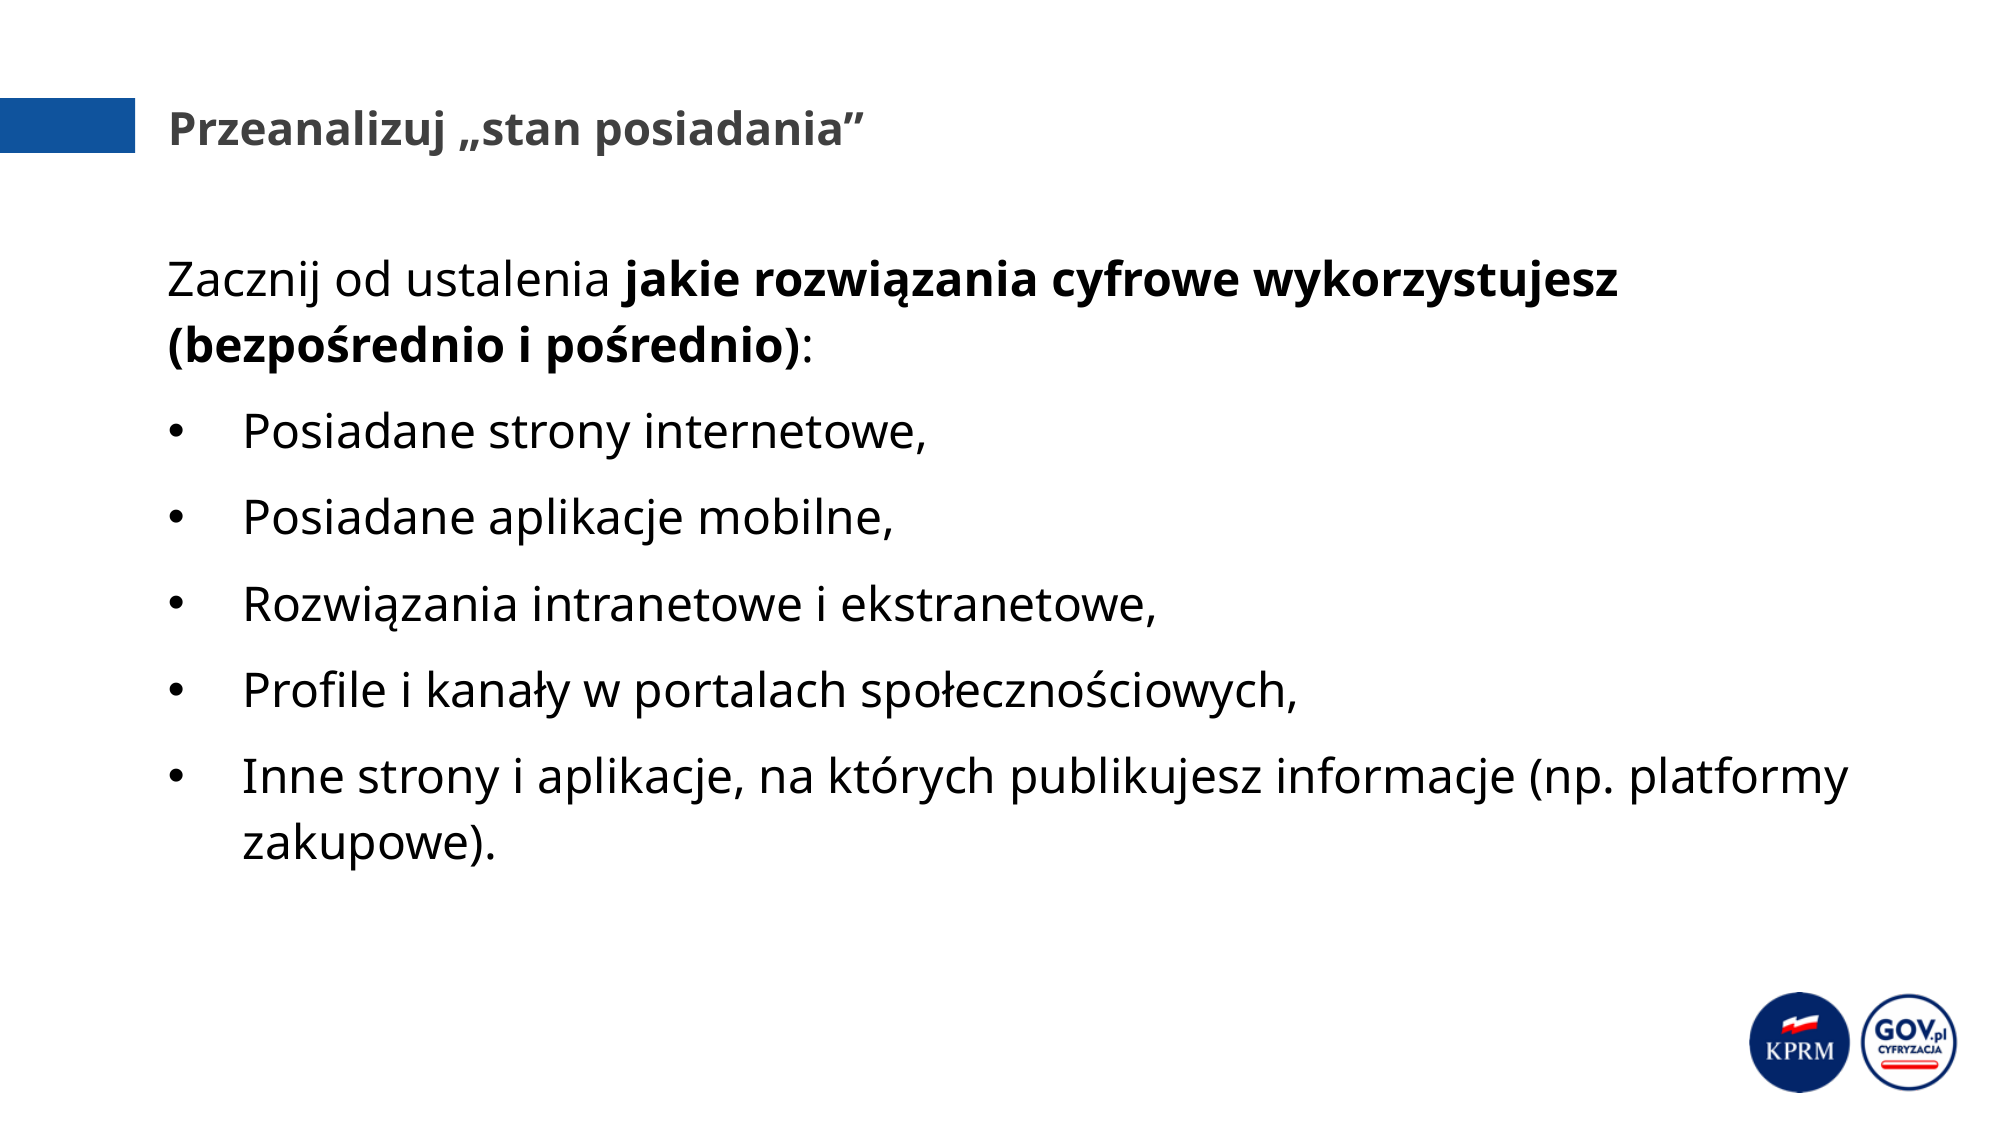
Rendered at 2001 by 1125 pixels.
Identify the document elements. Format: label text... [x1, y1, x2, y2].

title Przeanalizuj „stan posiadania” [152, 98, 1886, 211]
picture [1749, 984, 1967, 1101]
text_box Zacznij od ustalenia jakie rozwiązania cyfrowe wykorzystujesz (bezpośrednio i pośrednio): Posiadane strony internetowe, Posiadane aplikacje mobilne, Rozwiązania intranetowe i ekstranetowe, Profile i kanały w portalach społecznościowych, Inne strony i aplikacje, na których publikujesz informacje (np. platformy zakupowe). [152, 233, 1902, 1028]
